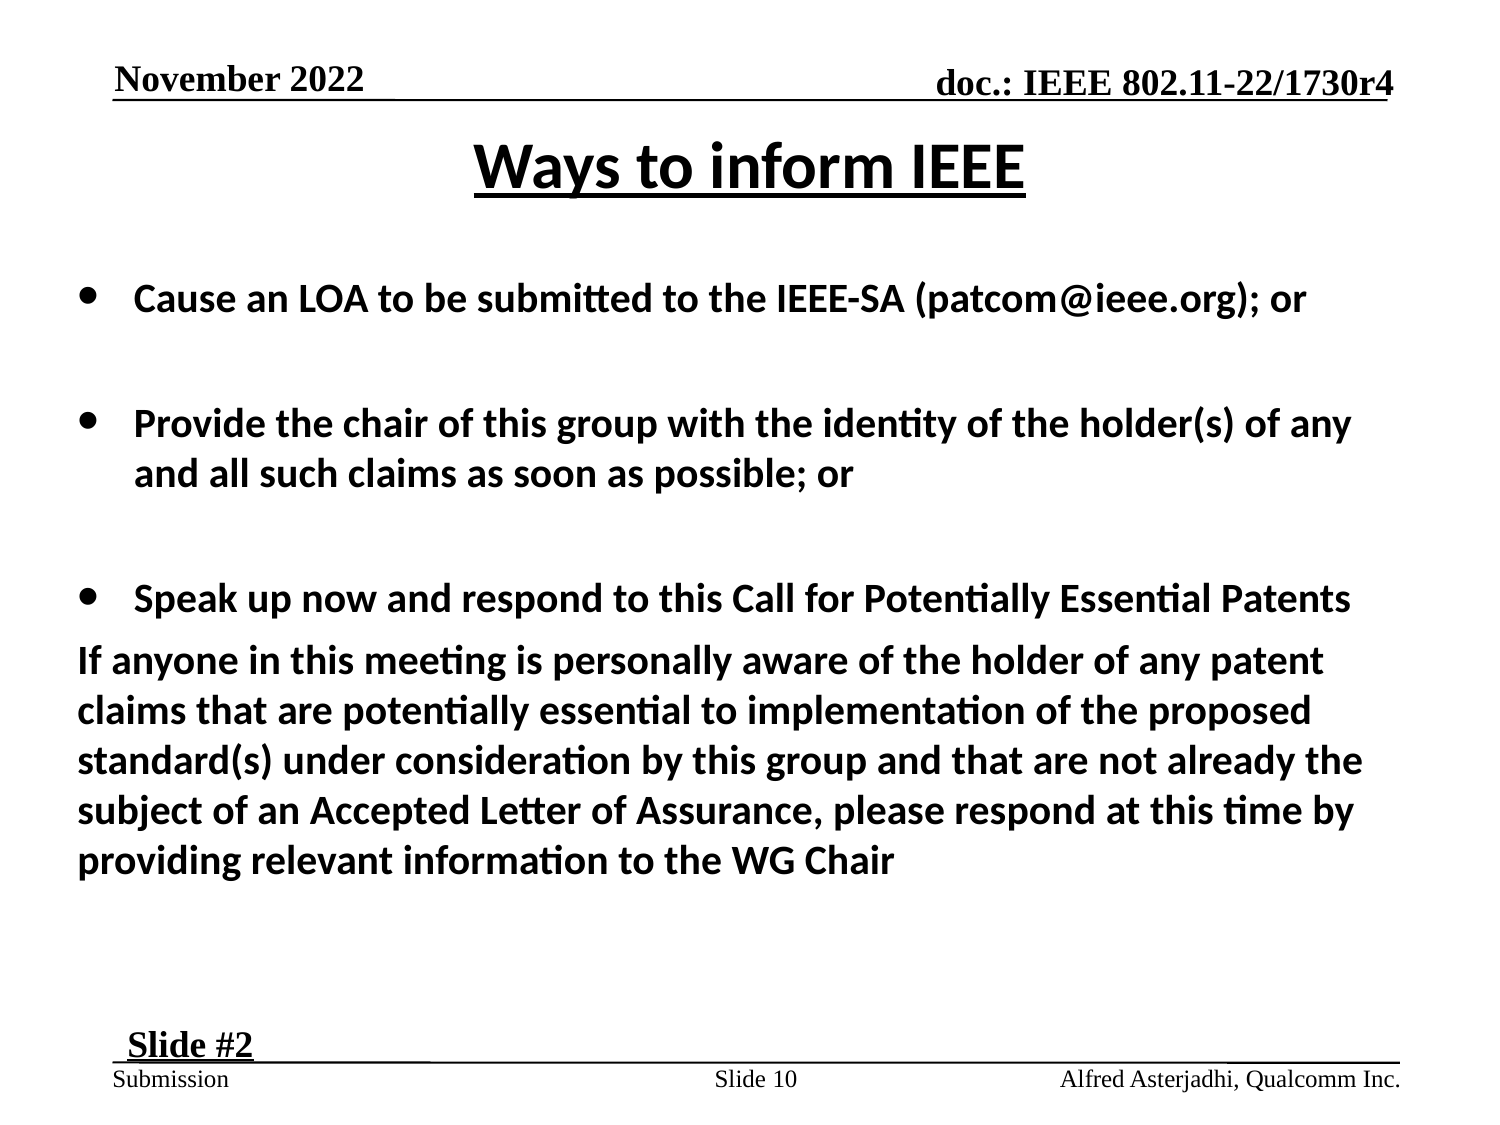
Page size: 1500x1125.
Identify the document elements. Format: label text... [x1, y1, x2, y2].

title Ways to inform IEEE [112, 74, 1388, 250]
slide_number Slide 10 [712, 1061, 800, 1123]
footer Alfred Asterjadhi, Qualcomm Inc. [878, 1061, 1402, 1093]
text_box Slide #2 [112, 1012, 269, 1073]
list Cause an LOA to be submitted to the IEEE-SA (patcom@ieee.org); or Provide the chair of this group with the identity of the holder(s) of any and all such claims as soon as possible; or Speak up now and respond to this Call for Potentially Essential Patents If anyone in this meeting is personally aware of the holder of any patent claims that are potentially essential to implementation of the proposed standard(s) under consideration by this group and that are not already the subject of an Accepted Letter of Assurance, please respond at this time by providing relevant information to the WG Chair [62, 262, 1438, 938]
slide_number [114, 54, 493, 100]
